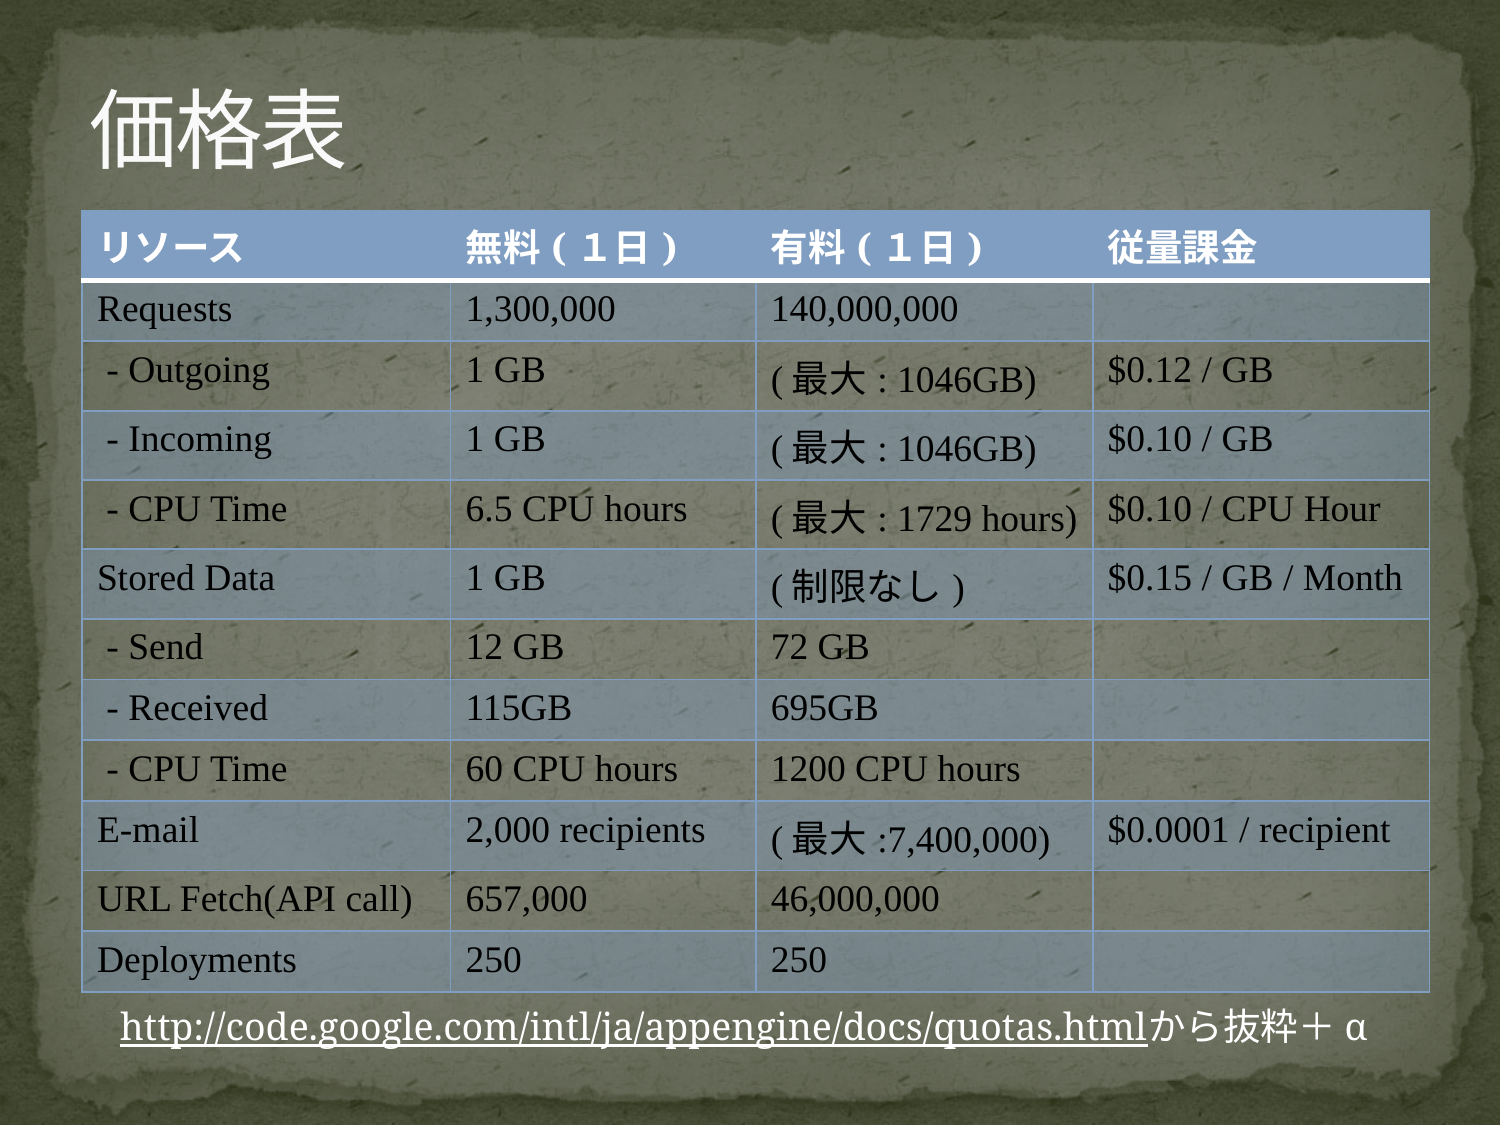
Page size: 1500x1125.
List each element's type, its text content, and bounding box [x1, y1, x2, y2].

table_cell - Incoming [83, 412, 450, 479]
table_cell (最大: 1729 hours) [757, 481, 1092, 548]
table_cell 60 CPU hours [451, 741, 755, 800]
table_header 従量課金 [1094, 212, 1429, 278]
table_cell 1 GB [451, 412, 755, 479]
table_cell [1094, 871, 1429, 930]
table_header 無料(１日) [451, 212, 755, 278]
table_cell 250 [451, 932, 755, 991]
title 価格表 [74, 24, 1425, 188]
table_cell $0.10 / CPU Hour [1094, 481, 1429, 548]
table_cell 72 GB [757, 620, 1092, 679]
table_cell [1094, 620, 1429, 679]
table_cell - Received [83, 680, 450, 739]
table_cell - CPU Time [83, 481, 450, 548]
table_cell Requests [83, 283, 450, 340]
table_cell [1094, 741, 1429, 800]
table_cell Stored Data [83, 550, 450, 618]
table_cell 695GB [757, 680, 1092, 739]
table_cell [1094, 932, 1429, 991]
table_cell 115GB [451, 680, 755, 739]
table_cell - Outgoing [83, 342, 450, 410]
table_cell 140,000,000 [757, 283, 1092, 340]
table_cell 1,300,000 [451, 283, 755, 340]
table_cell (最大: 1046GB) [757, 342, 1092, 410]
table_cell 6.5 CPU hours [451, 481, 755, 548]
table_cell 1 GB [451, 342, 755, 410]
table_cell 1200 CPU hours [757, 741, 1092, 800]
table_cell $0.12 / GB [1094, 342, 1429, 410]
table_cell 1 GB [451, 550, 755, 618]
table_cell - Send [83, 620, 450, 679]
text_box http://code.google.com/intl/ja/appengine/docs/quotas.htmlから抜粋＋α [105, 996, 1407, 1062]
table_cell 657,000 [451, 871, 755, 930]
table_cell 46,000,000 [757, 871, 1092, 930]
table_header リソース [83, 212, 450, 278]
table_cell [1094, 680, 1429, 739]
table_cell [1094, 283, 1429, 340]
table_cell 12 GB [451, 620, 755, 679]
table_cell $0.10 / GB [1094, 412, 1429, 479]
table_cell - CPU Time [83, 741, 450, 800]
table_cell (最大:7,400,000) [757, 802, 1092, 870]
table_cell (制限なし) [757, 550, 1092, 618]
table_cell 250 [757, 932, 1092, 991]
table_header 有料(１日) [757, 212, 1092, 278]
table_cell 2,000 recipients [451, 802, 755, 870]
table_cell E-mail [83, 802, 450, 870]
table_cell URL Fetch(API call) [83, 871, 450, 930]
table_cell (最大: 1046GB) [757, 412, 1092, 479]
table_cell Deployments [83, 932, 450, 991]
table_cell $0.15 / GB / Month [1094, 550, 1429, 618]
table_cell $0.0001 / recipient [1094, 802, 1429, 870]
